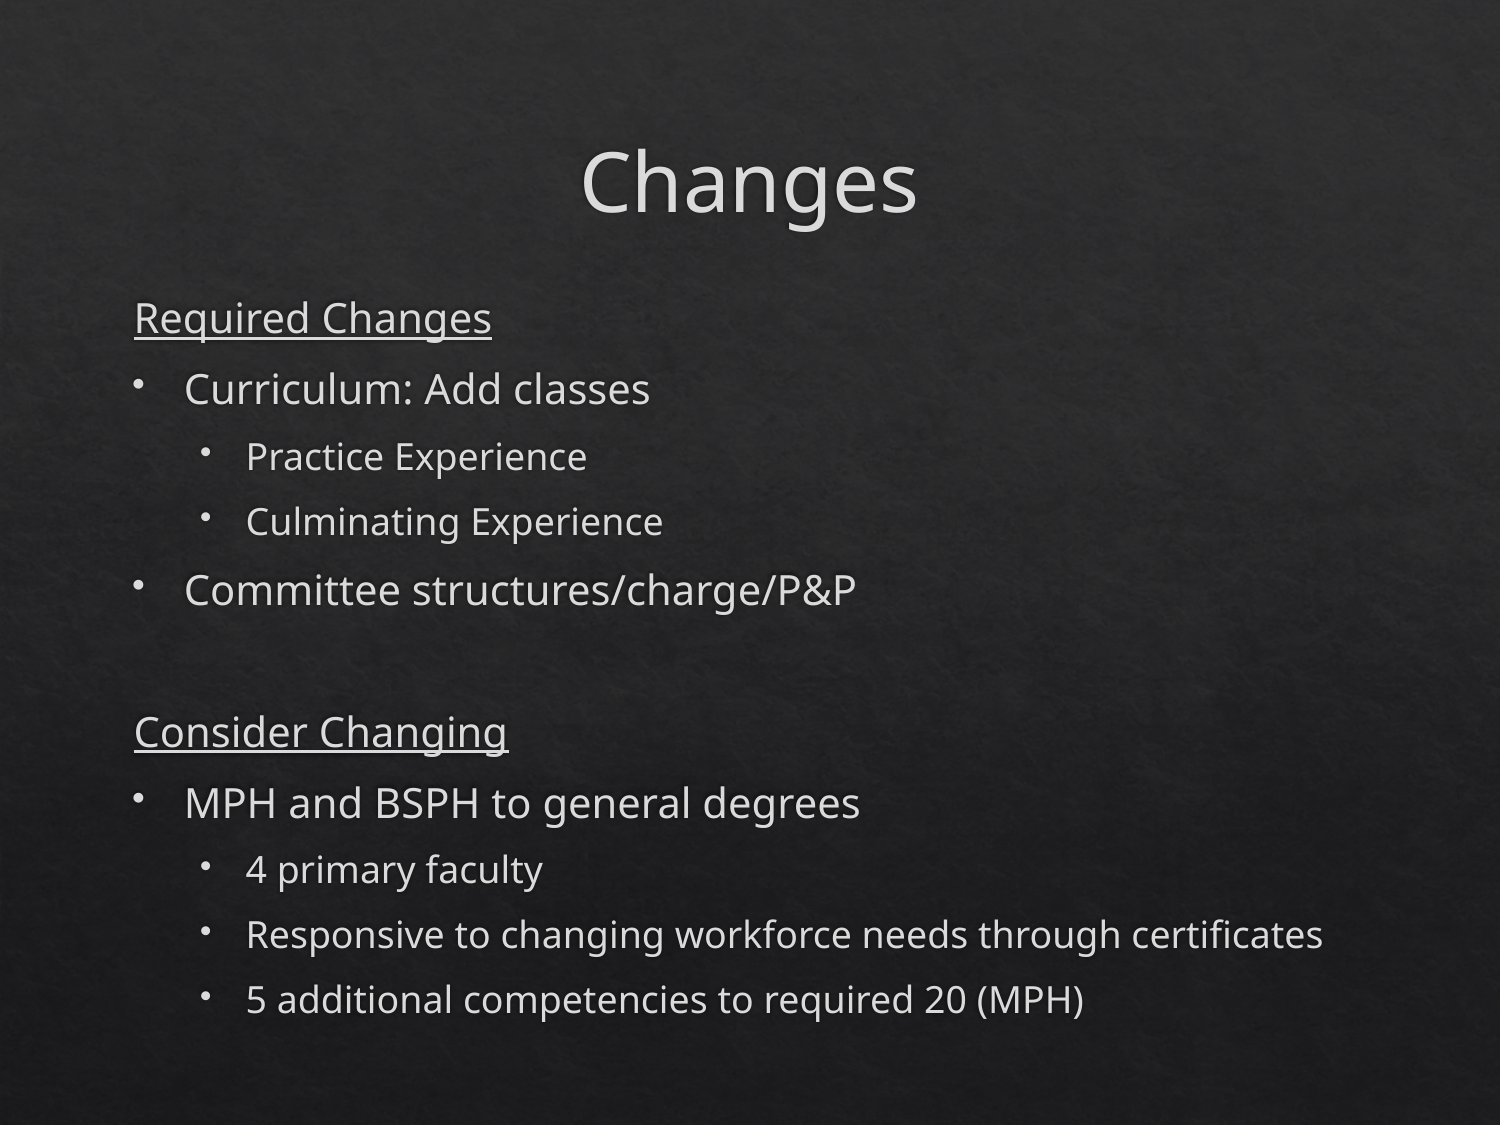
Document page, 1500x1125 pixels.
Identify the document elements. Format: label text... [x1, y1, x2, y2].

title Changes [112, 99, 1387, 260]
list Required Changes Curriculum: Add classes Practice Experience Culminating Experience Committee structures/charge/P&P Consider Changing MPH and BSPH to general degrees 4 primary faculty Responsive to changing workforce needs through certificates 5 additional competencies to required 20 (MPH) [112, 284, 1387, 1078]
